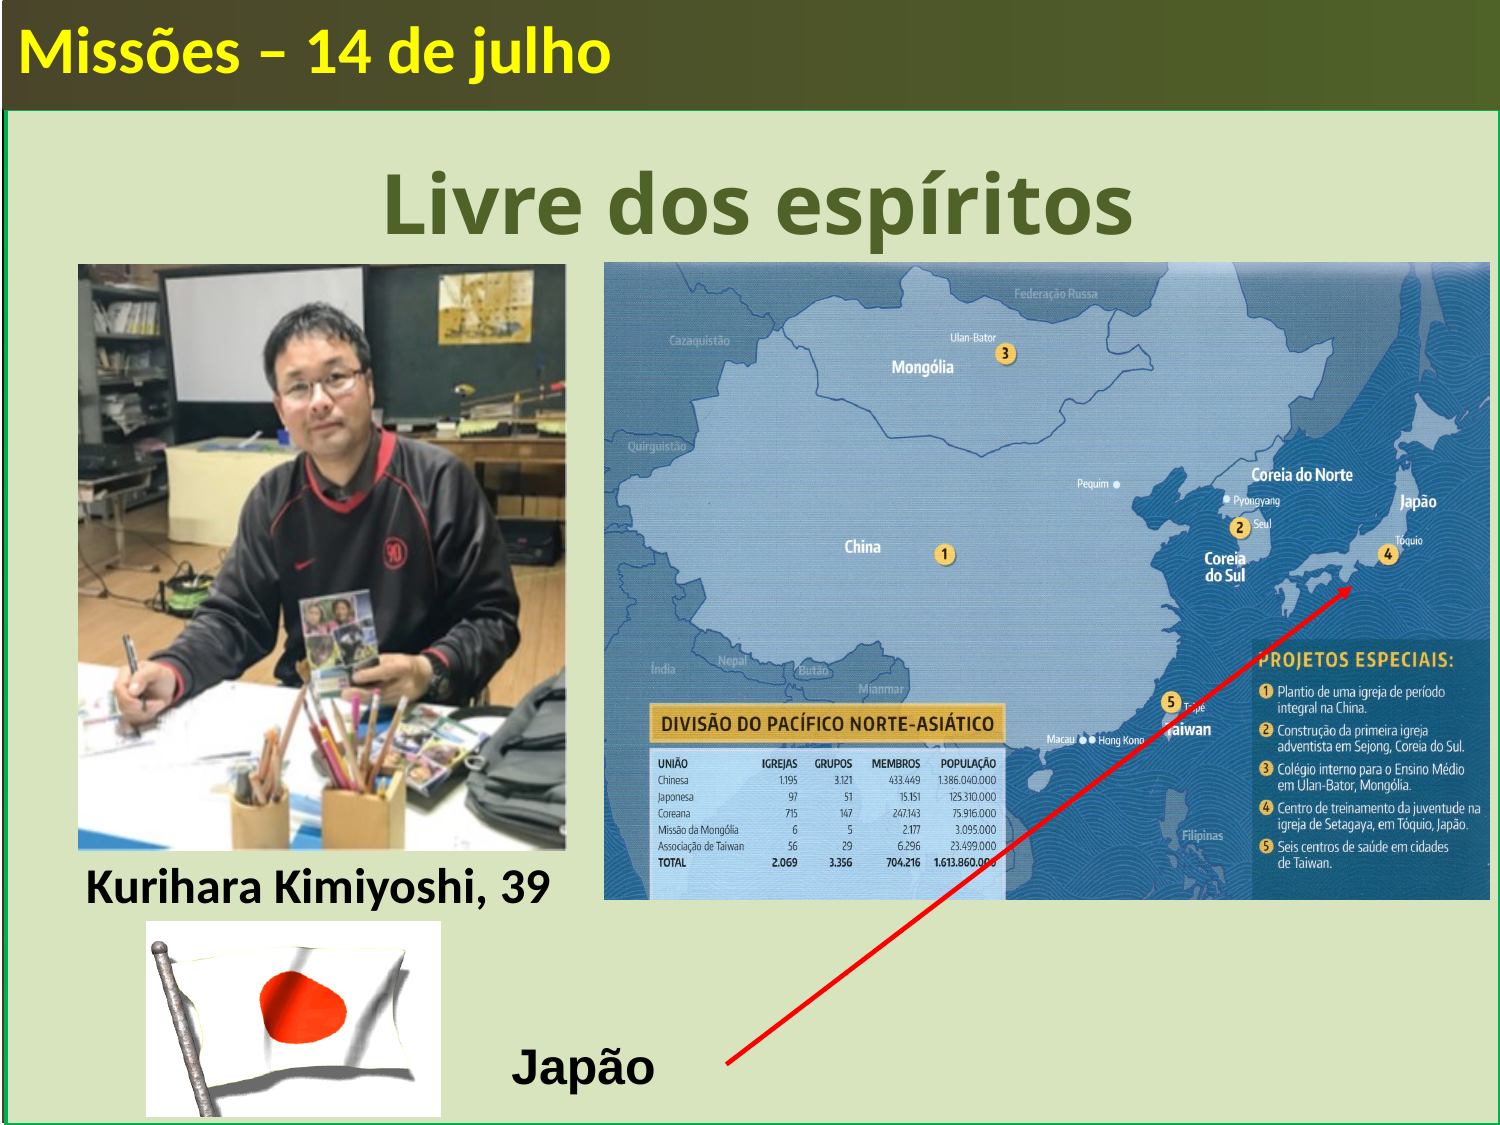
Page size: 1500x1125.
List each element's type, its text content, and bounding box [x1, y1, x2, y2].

picture [604, 262, 1490, 901]
picture [146, 921, 441, 1117]
list Missões – 14 de julho [2, 0, 1497, 110]
text_box Kurihara Kimiyoshi, 39 [53, 845, 585, 921]
text_box Livre dos espíritos [10, 137, 1500, 267]
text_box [726, 585, 1353, 1066]
text_box Japão [445, 1027, 727, 1102]
picture [78, 264, 567, 851]
